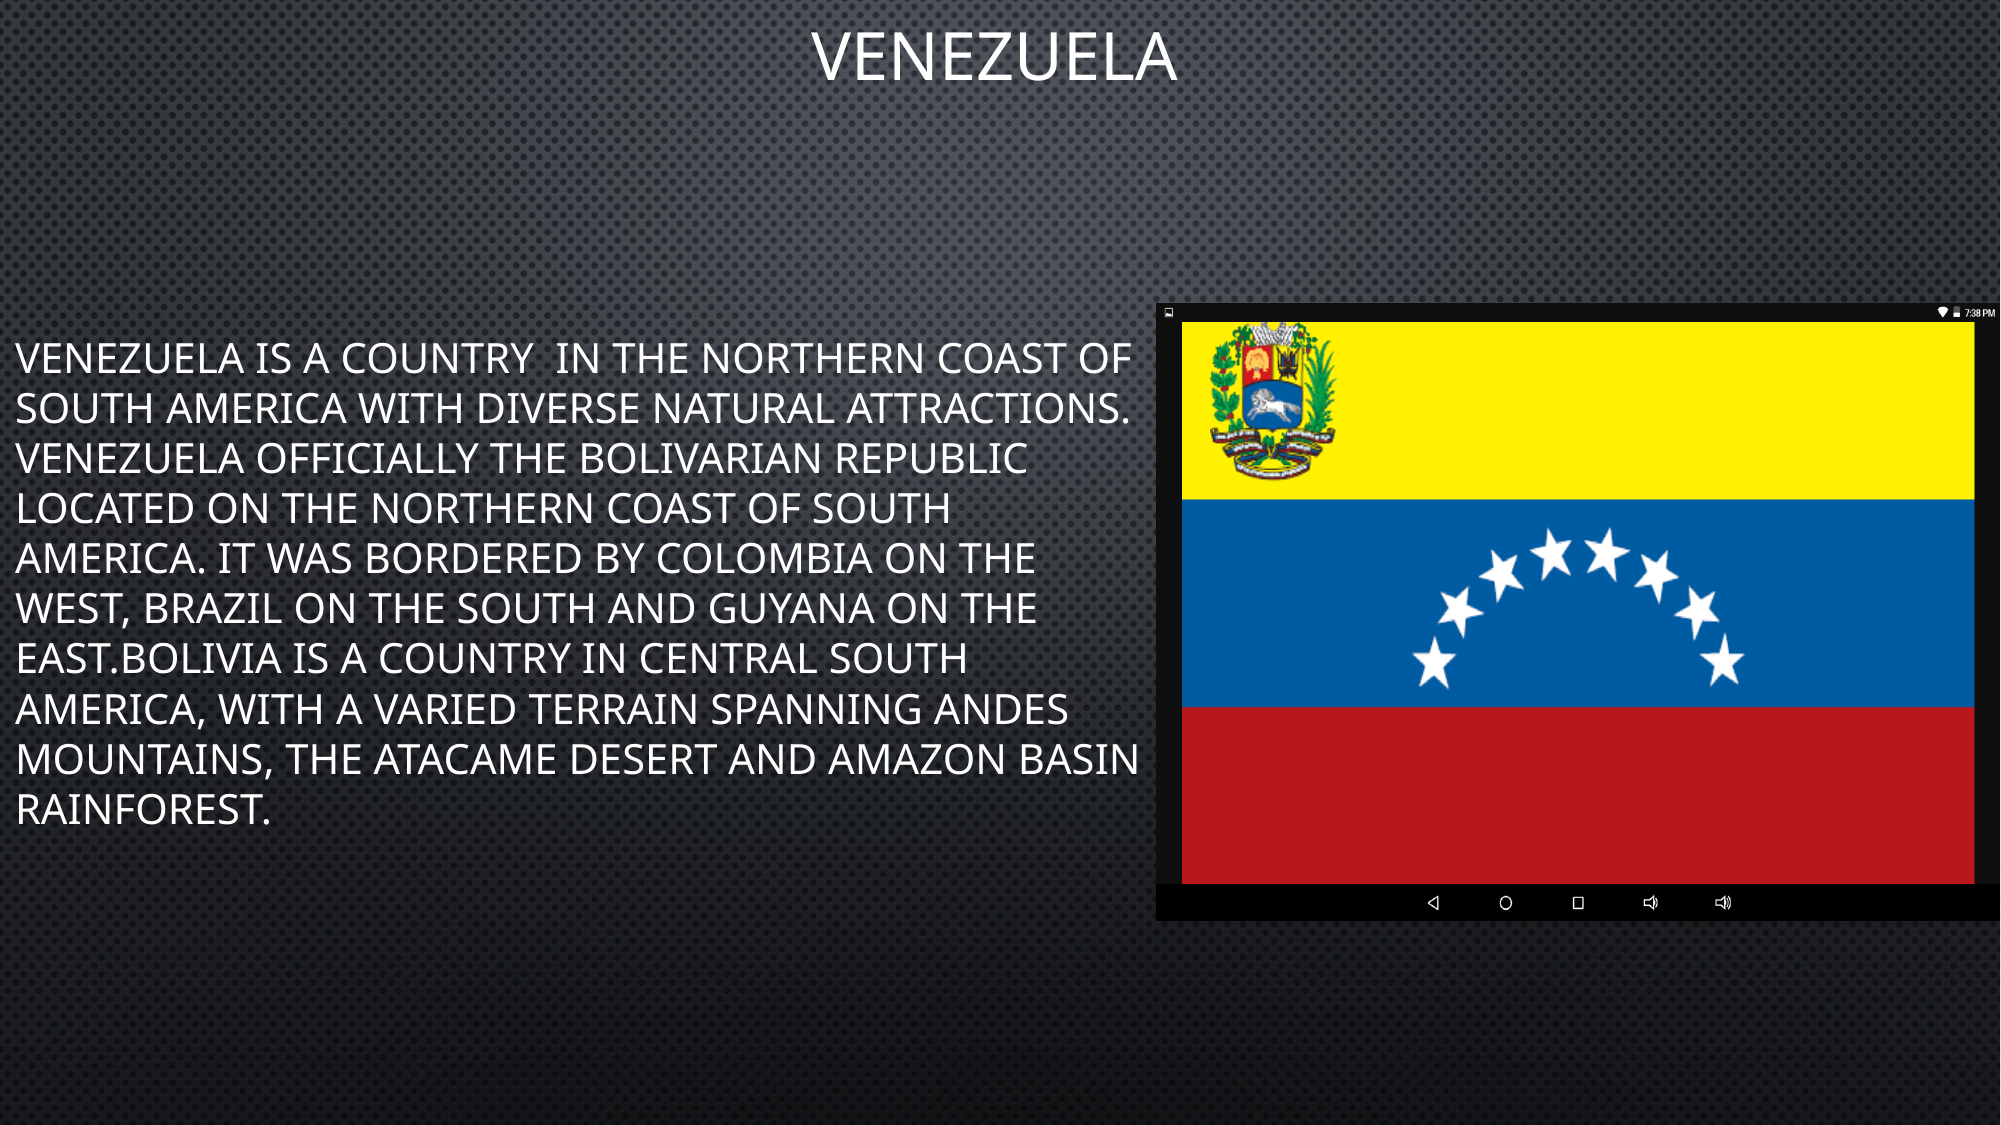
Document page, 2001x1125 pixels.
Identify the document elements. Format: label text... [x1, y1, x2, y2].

title Venezuela [796, 0, 1203, 102]
picture [1156, 303, 2000, 921]
list Venezuela is a country in the northern coast of south america with diverse natural attractions. Venezuela officially the bolivarian Republic located on the northern coast of south america. It was bordered by colombia on the west, Brazil on the south and Guyana on the east.Bolivia is a country in central south america, with a varied terrain spanning andes mountains, the atacame desert and amazon basin rainforest. [0, 324, 1156, 921]
